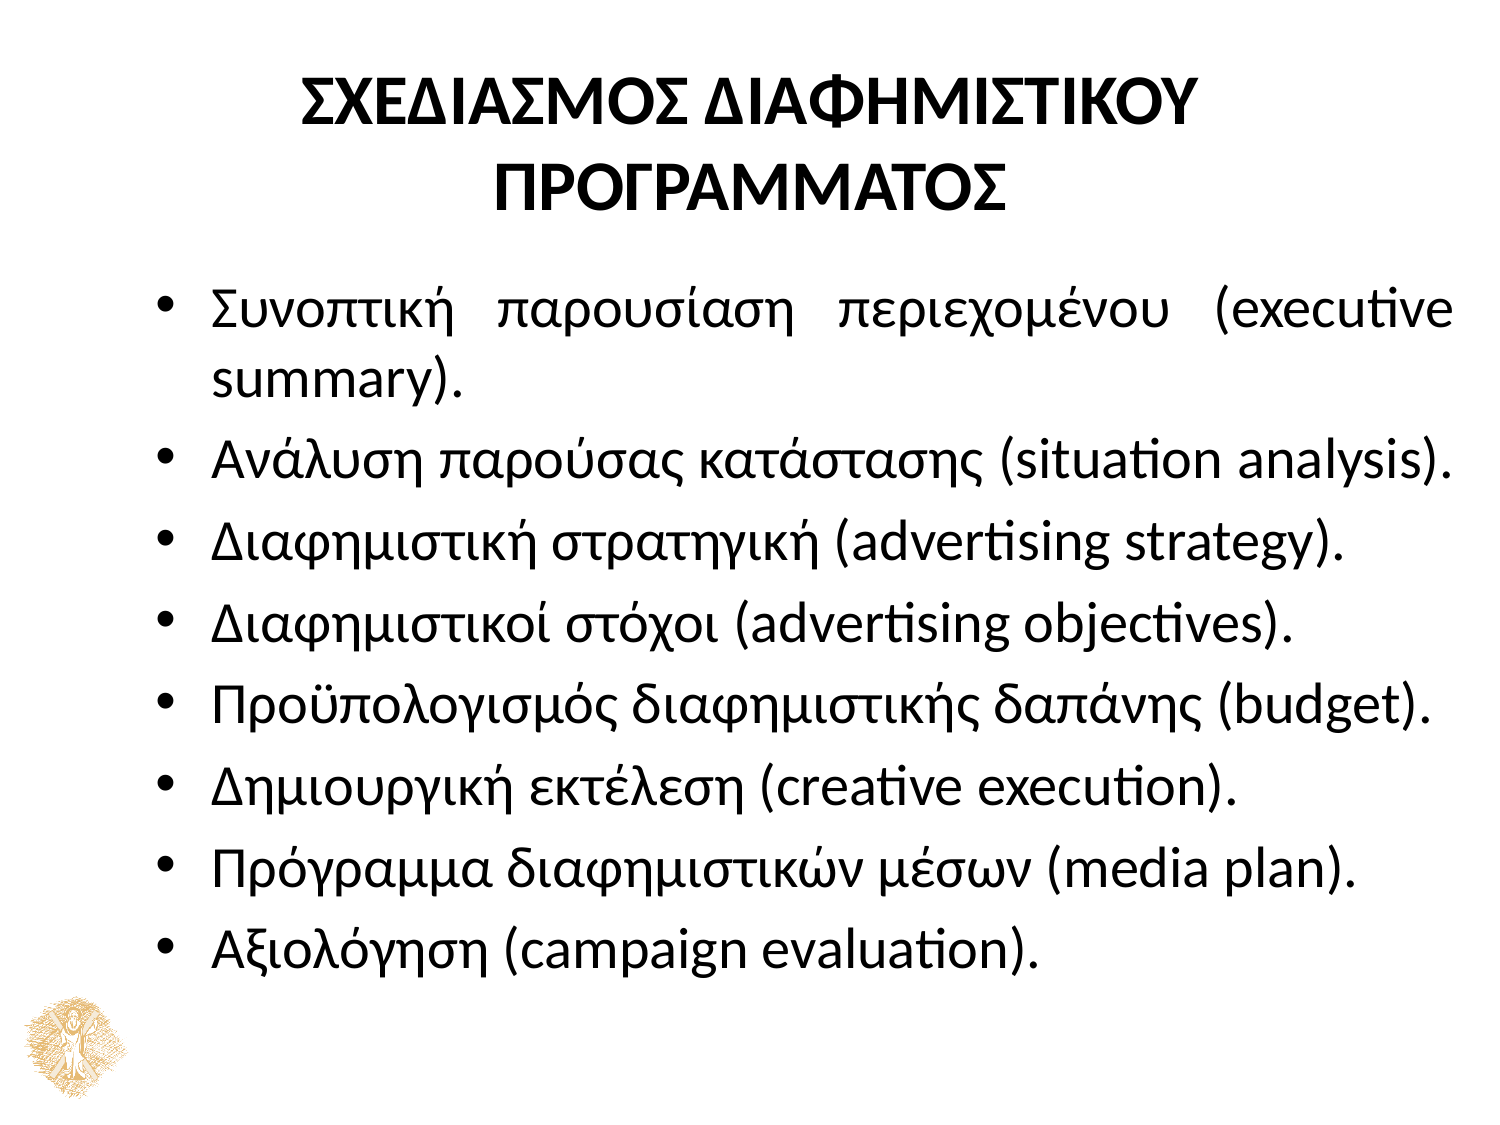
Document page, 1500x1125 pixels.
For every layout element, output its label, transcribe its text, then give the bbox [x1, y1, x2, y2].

picture [17, 986, 137, 1103]
title ΣΧΕΔΙΑΣΜΟΣ ΔΙΑΦΗΜΙΣΤΙΚΟΥ ΠΡΟΓΡΑΜΜΑΤΟΣ [75, 45, 1425, 233]
list Συνοπτική παρουσίαση περιεχομένου (executive summary). Ανάλυση παρούσας κατάστασης (situation analysis). Διαφημιστική στρατηγική (advertising strategy). Διαφημιστικοί στόχοι (advertising objectives). Προϋπολογισμός διαφημιστικής δαπάνης (budget). Δημιουργική εκτέλεση (creative execution). Πρόγραμμα διαφημιστικών μέσων (media plan). Αξιολόγηση (campaign evaluation). [140, 261, 1471, 1083]
